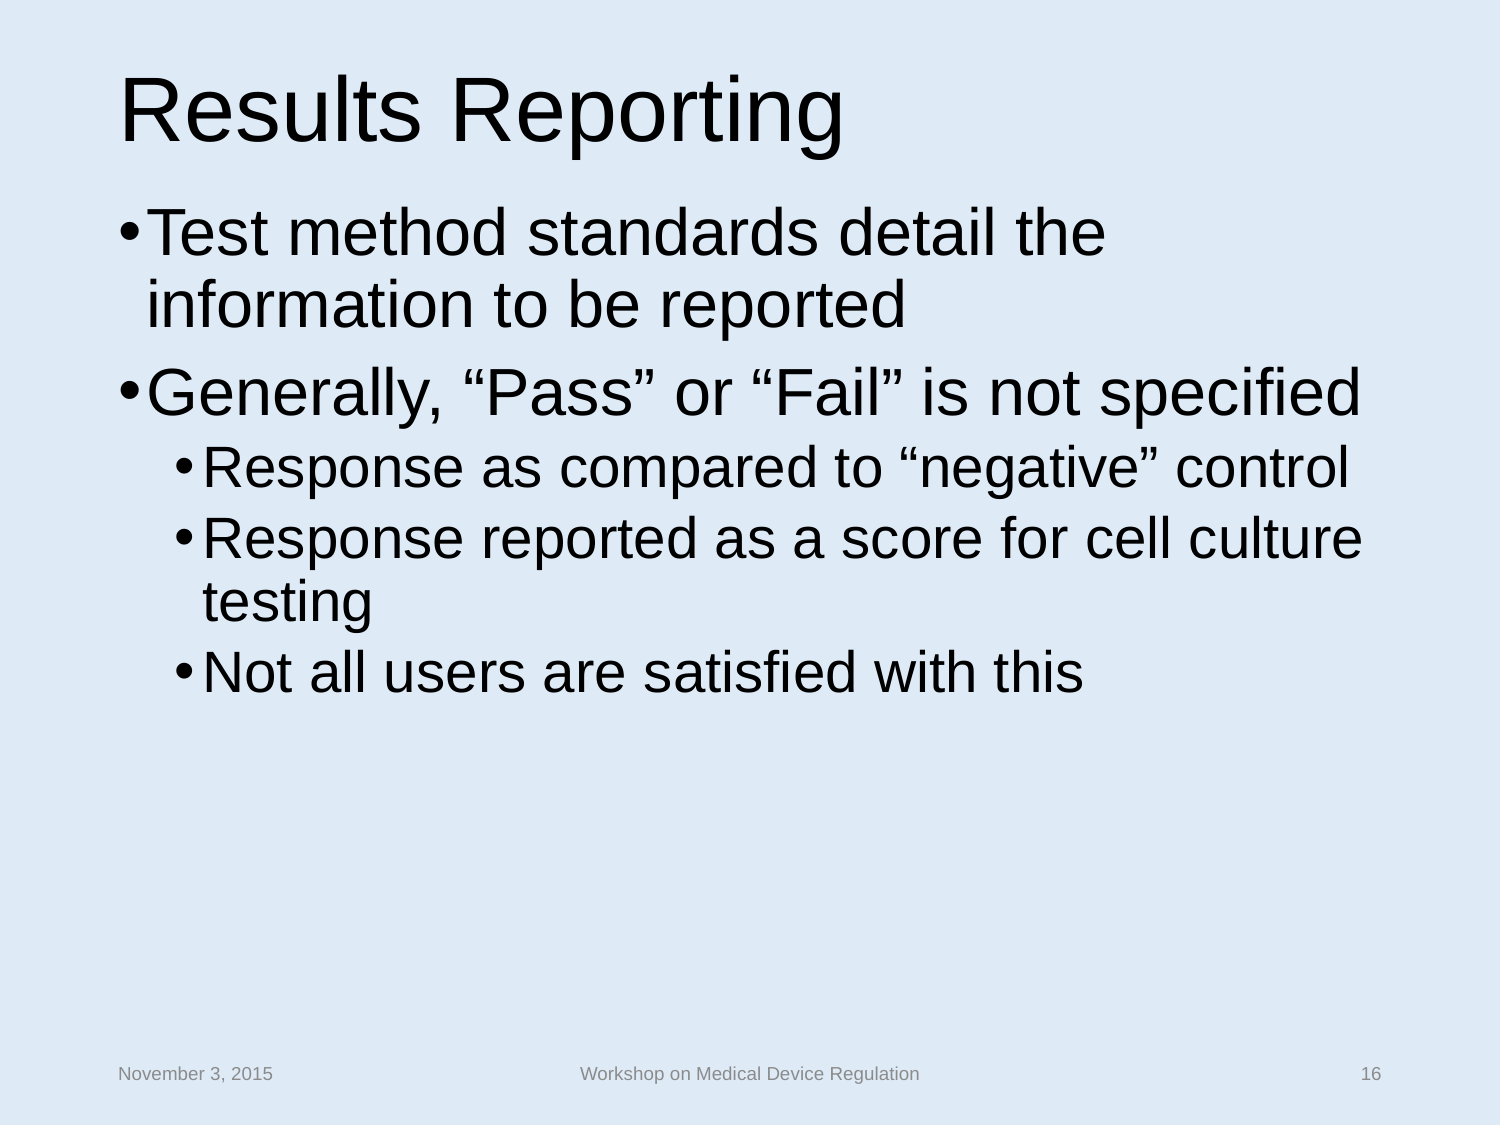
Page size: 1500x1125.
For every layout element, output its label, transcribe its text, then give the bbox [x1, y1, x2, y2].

list Test method standards detail the information to be reported Generally, “Pass” or “Fail” is not specified Response as compared to “negative” control Response reported as a score for cell culture testing Not all users are satisfied with this [103, 190, 1397, 1014]
title Results Reporting [103, 59, 1397, 165]
slide_number 16 [1059, 1042, 1397, 1103]
footer Workshop on Medical Device Regulation [496, 1042, 1004, 1103]
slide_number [103, 1042, 441, 1103]
